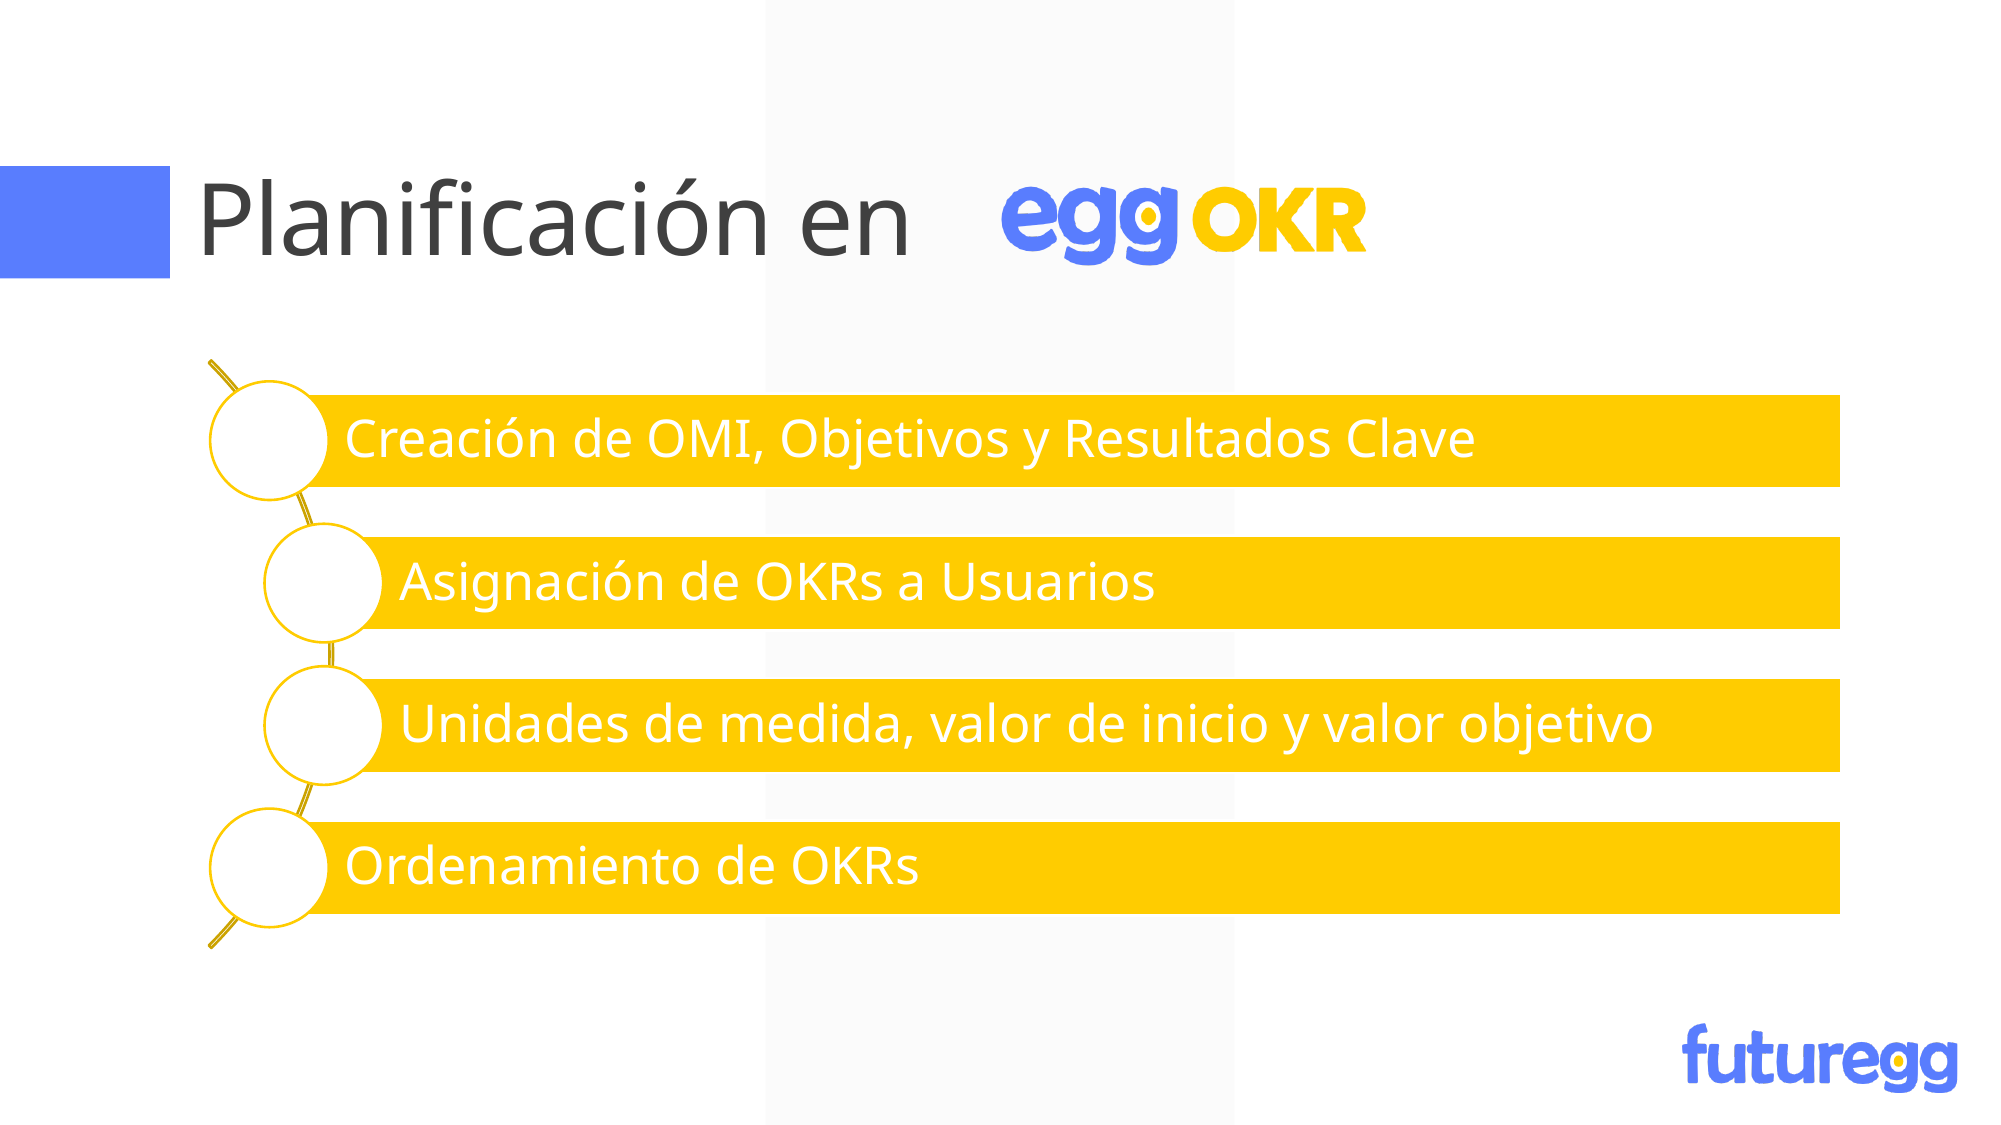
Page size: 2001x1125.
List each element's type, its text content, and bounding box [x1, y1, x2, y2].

picture [1682, 1023, 1958, 1093]
title Planificación en [180, 47, 1830, 285]
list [198, 345, 1850, 964]
picture [999, 184, 1368, 266]
